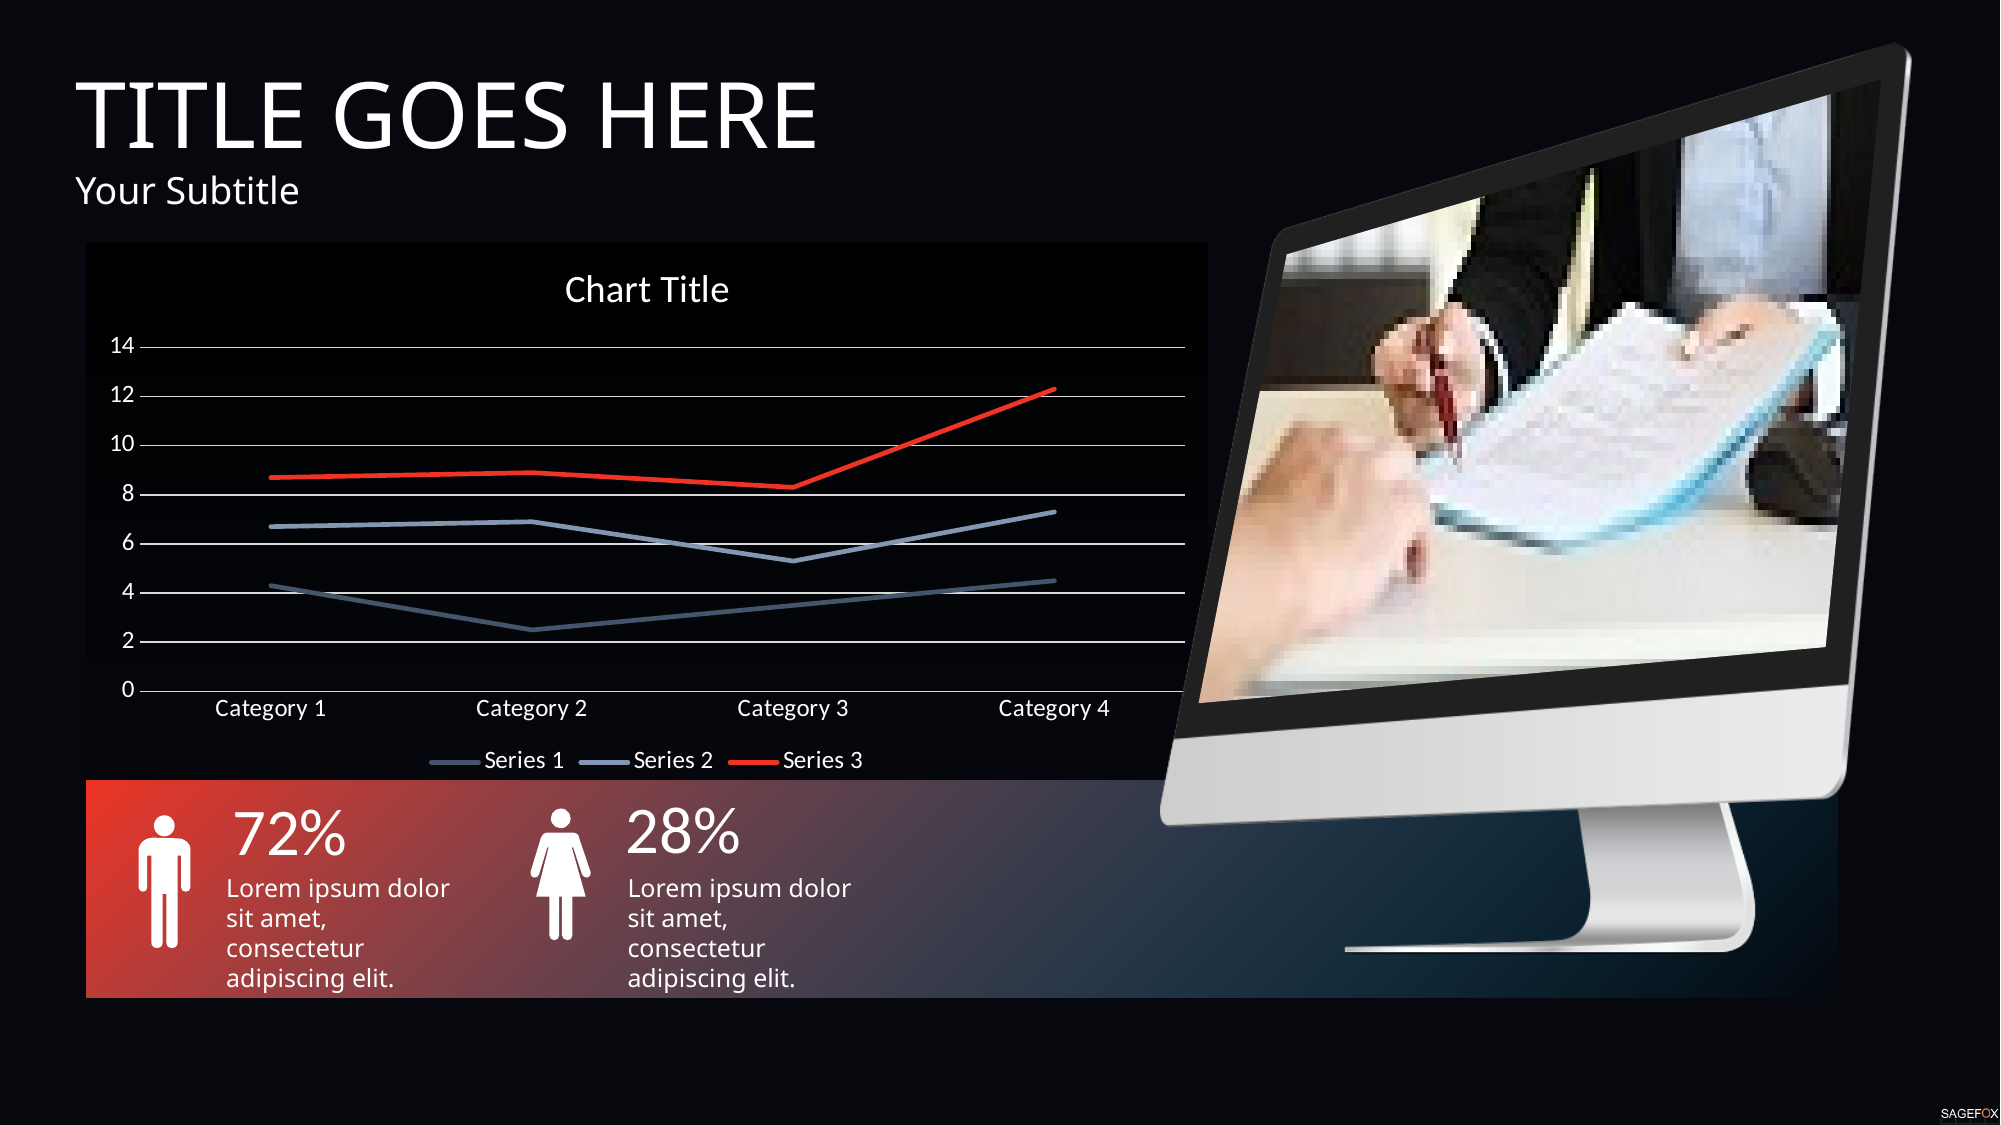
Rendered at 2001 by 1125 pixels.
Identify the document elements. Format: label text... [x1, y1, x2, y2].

text_box Lorem ipsum dolor sit amet, consectetur adipiscing elit. [211, 865, 468, 1000]
chart [86, 242, 1160, 782]
text_box [762, 782, 1160, 998]
text_box 28% [605, 782, 762, 875]
text_box Lorem ipsum dolor sit amet, consectetur adipiscing elit. [612, 865, 869, 1000]
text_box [138, 815, 191, 948]
text_box 72% [211, 782, 369, 865]
text_box [369, 782, 612, 998]
text_box TITLE GOES HERE Your Subtitle [60, 49, 1036, 220]
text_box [529, 808, 592, 941]
text_box [86, 782, 211, 998]
picture [1940, 1108, 2000, 1125]
picture [1160, 24, 1930, 1000]
